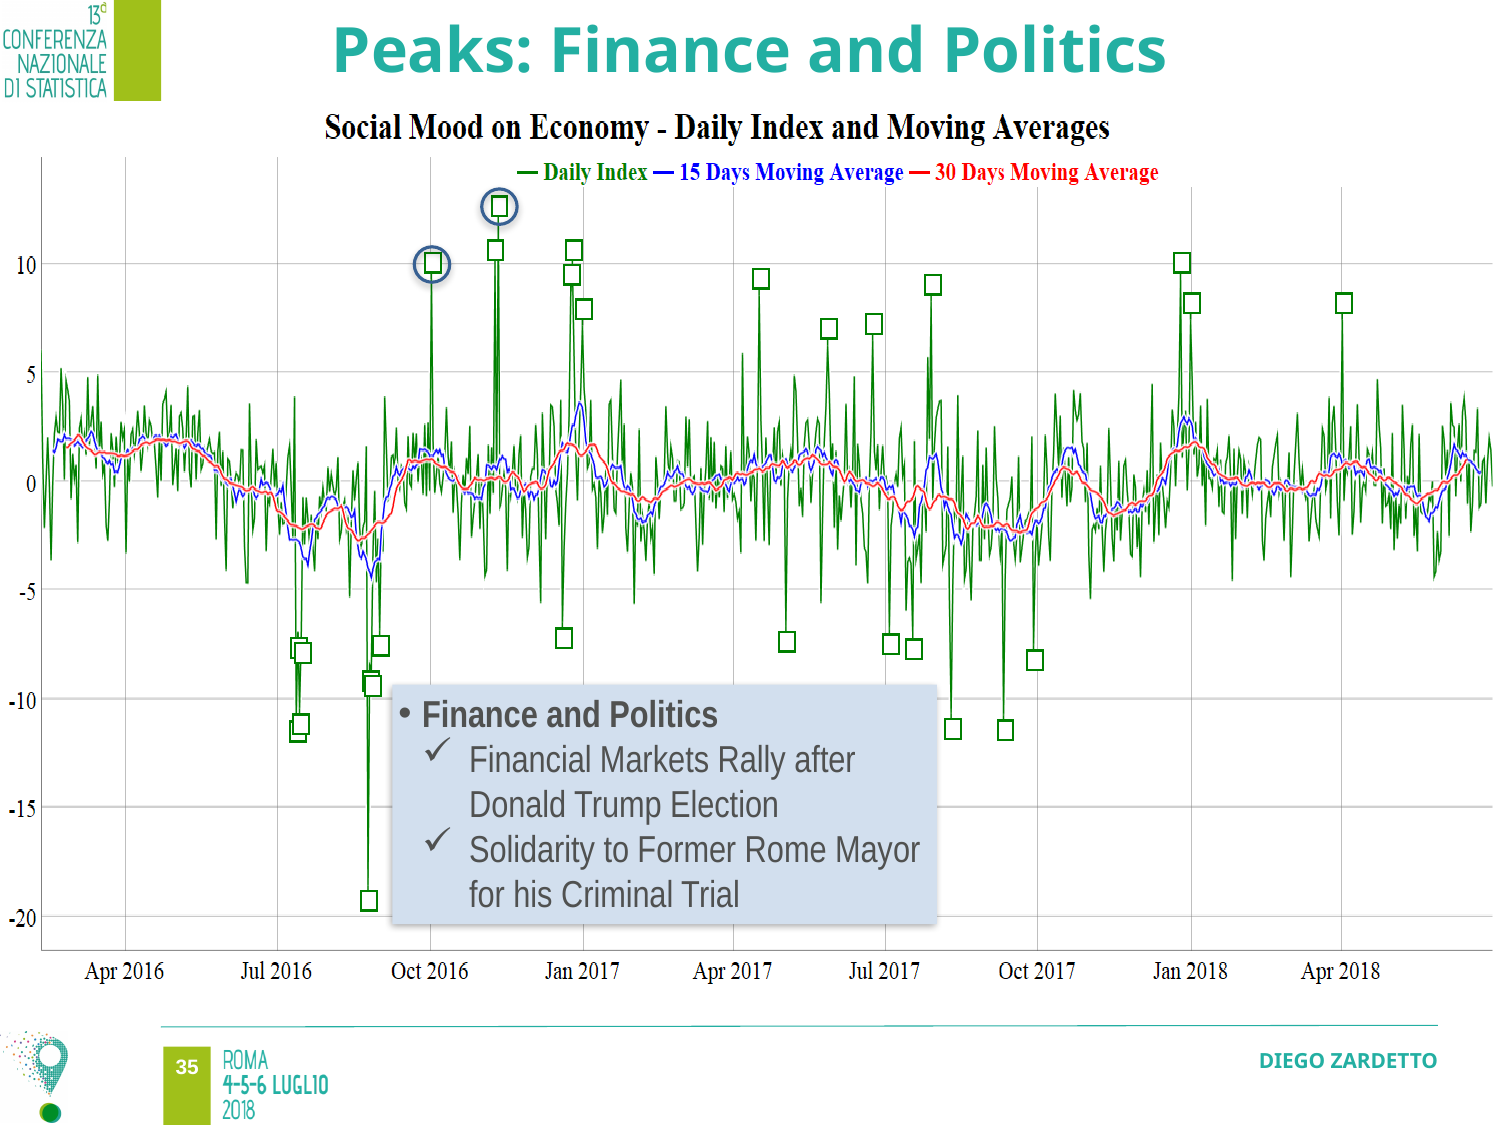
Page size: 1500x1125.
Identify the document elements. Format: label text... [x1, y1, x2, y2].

picture [0, 106, 1499, 991]
text_box Peaks: Finance and Politics [117, 4, 1383, 92]
